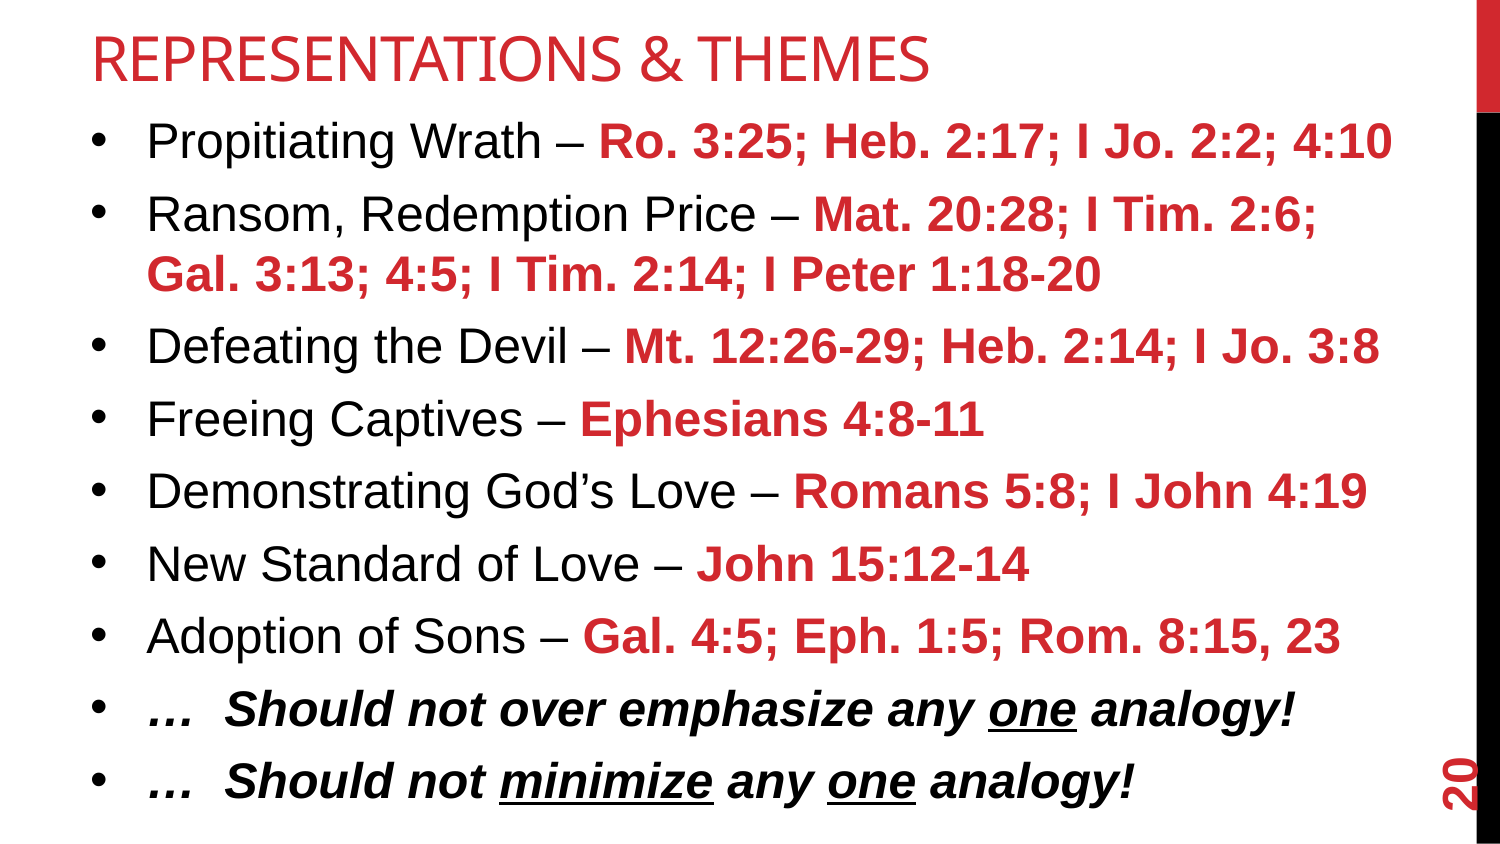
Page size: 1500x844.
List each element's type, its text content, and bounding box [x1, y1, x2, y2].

slide_number 20 [1427, 665, 1488, 828]
list Propitiating Wrath – Ro. 3:25; Heb. 2:17; I Jo. 2:2; 4:10 Ransom, Redemption Price – Mat. 20:28; I Tim. 2:6; Gal. 3:13; 4:5; I Tim. 2:14; I Peter 1:18-20 Defeating the Devil – Mt. 12:26-29; Heb. 2:14; I Jo. 3:8 Freeing Captives – Ephesians 4:8-11 Demonstrating God’s Love – Romans 5:8; I John 4:19 New Standard of Love – John 15:12-14 Adoption of Sons – Gal. 4:5; Eph. 1:5; Rom. 8:15, 23 … Should not over emphasize any one analogy! … Should not minimize any one analogy! [75, 101, 1425, 811]
title Representations & Themes [75, 11, 1425, 101]
